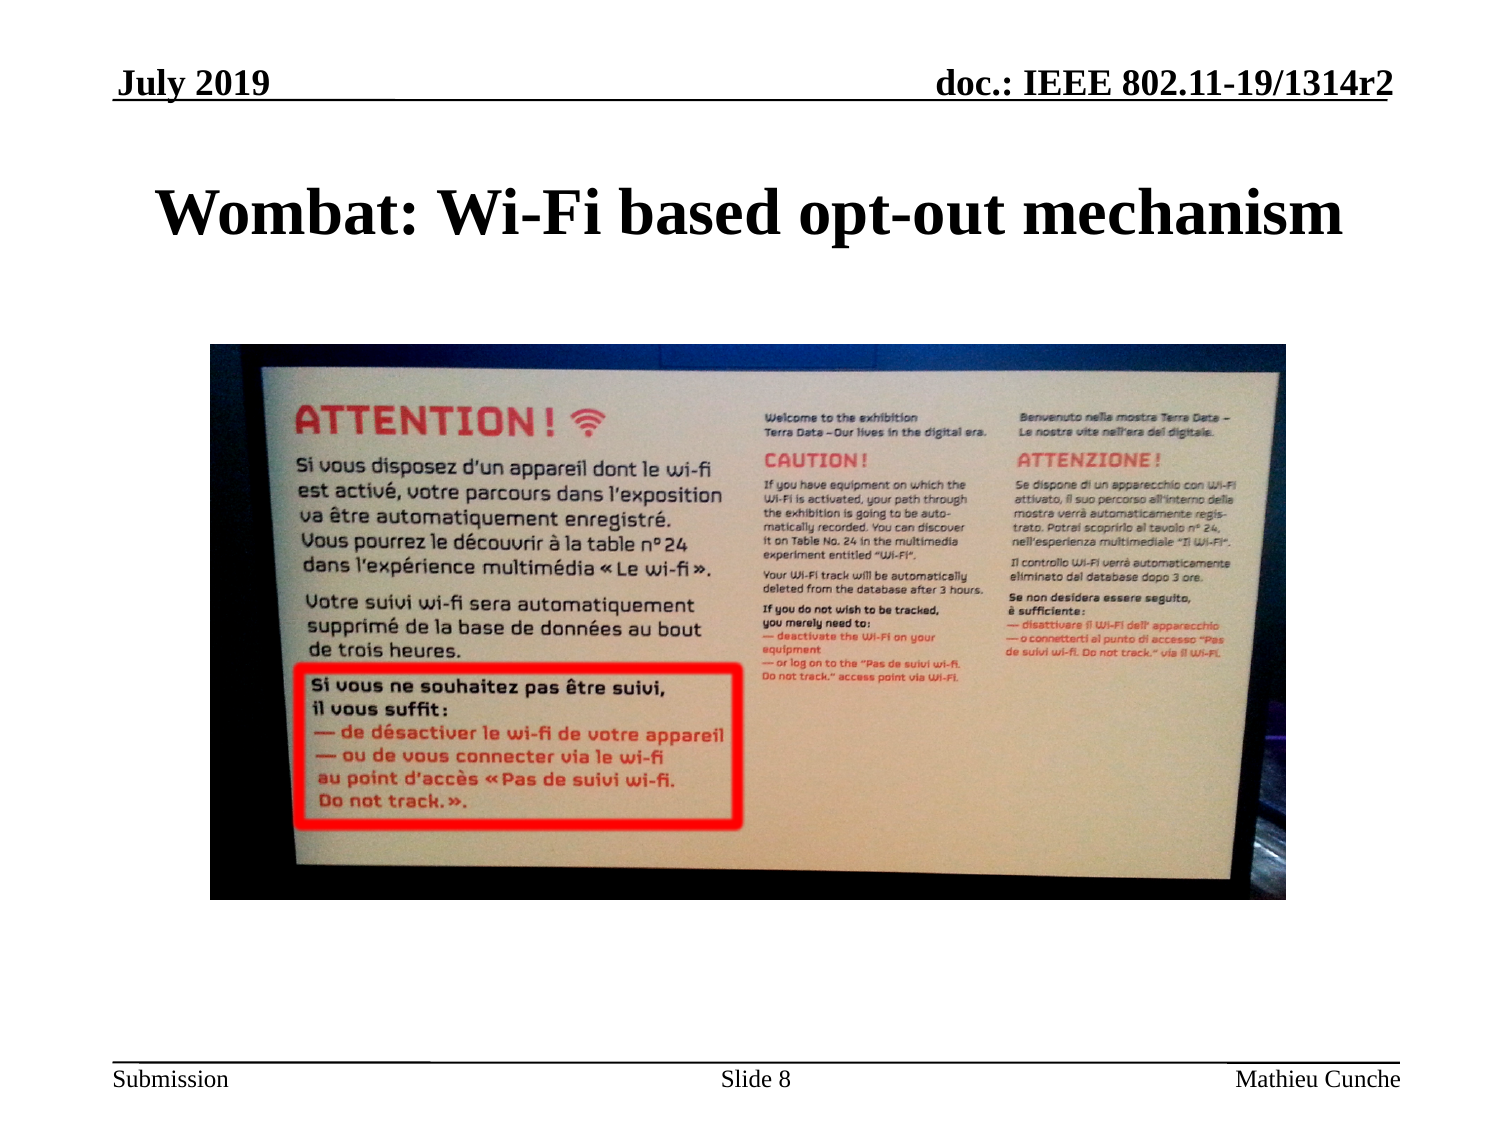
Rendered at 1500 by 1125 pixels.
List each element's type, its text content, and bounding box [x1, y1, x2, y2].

picture [209, 344, 1286, 901]
text_box [112, 324, 1388, 1000]
text_box Slide <number> [712, 1062, 800, 1122]
text_box Wombat: Wi-Fi based opt-out mechanism [112, 112, 1388, 303]
text_box Mathieu Cunche [1031, 1062, 1402, 1092]
text_box July 2019 [117, 58, 507, 104]
